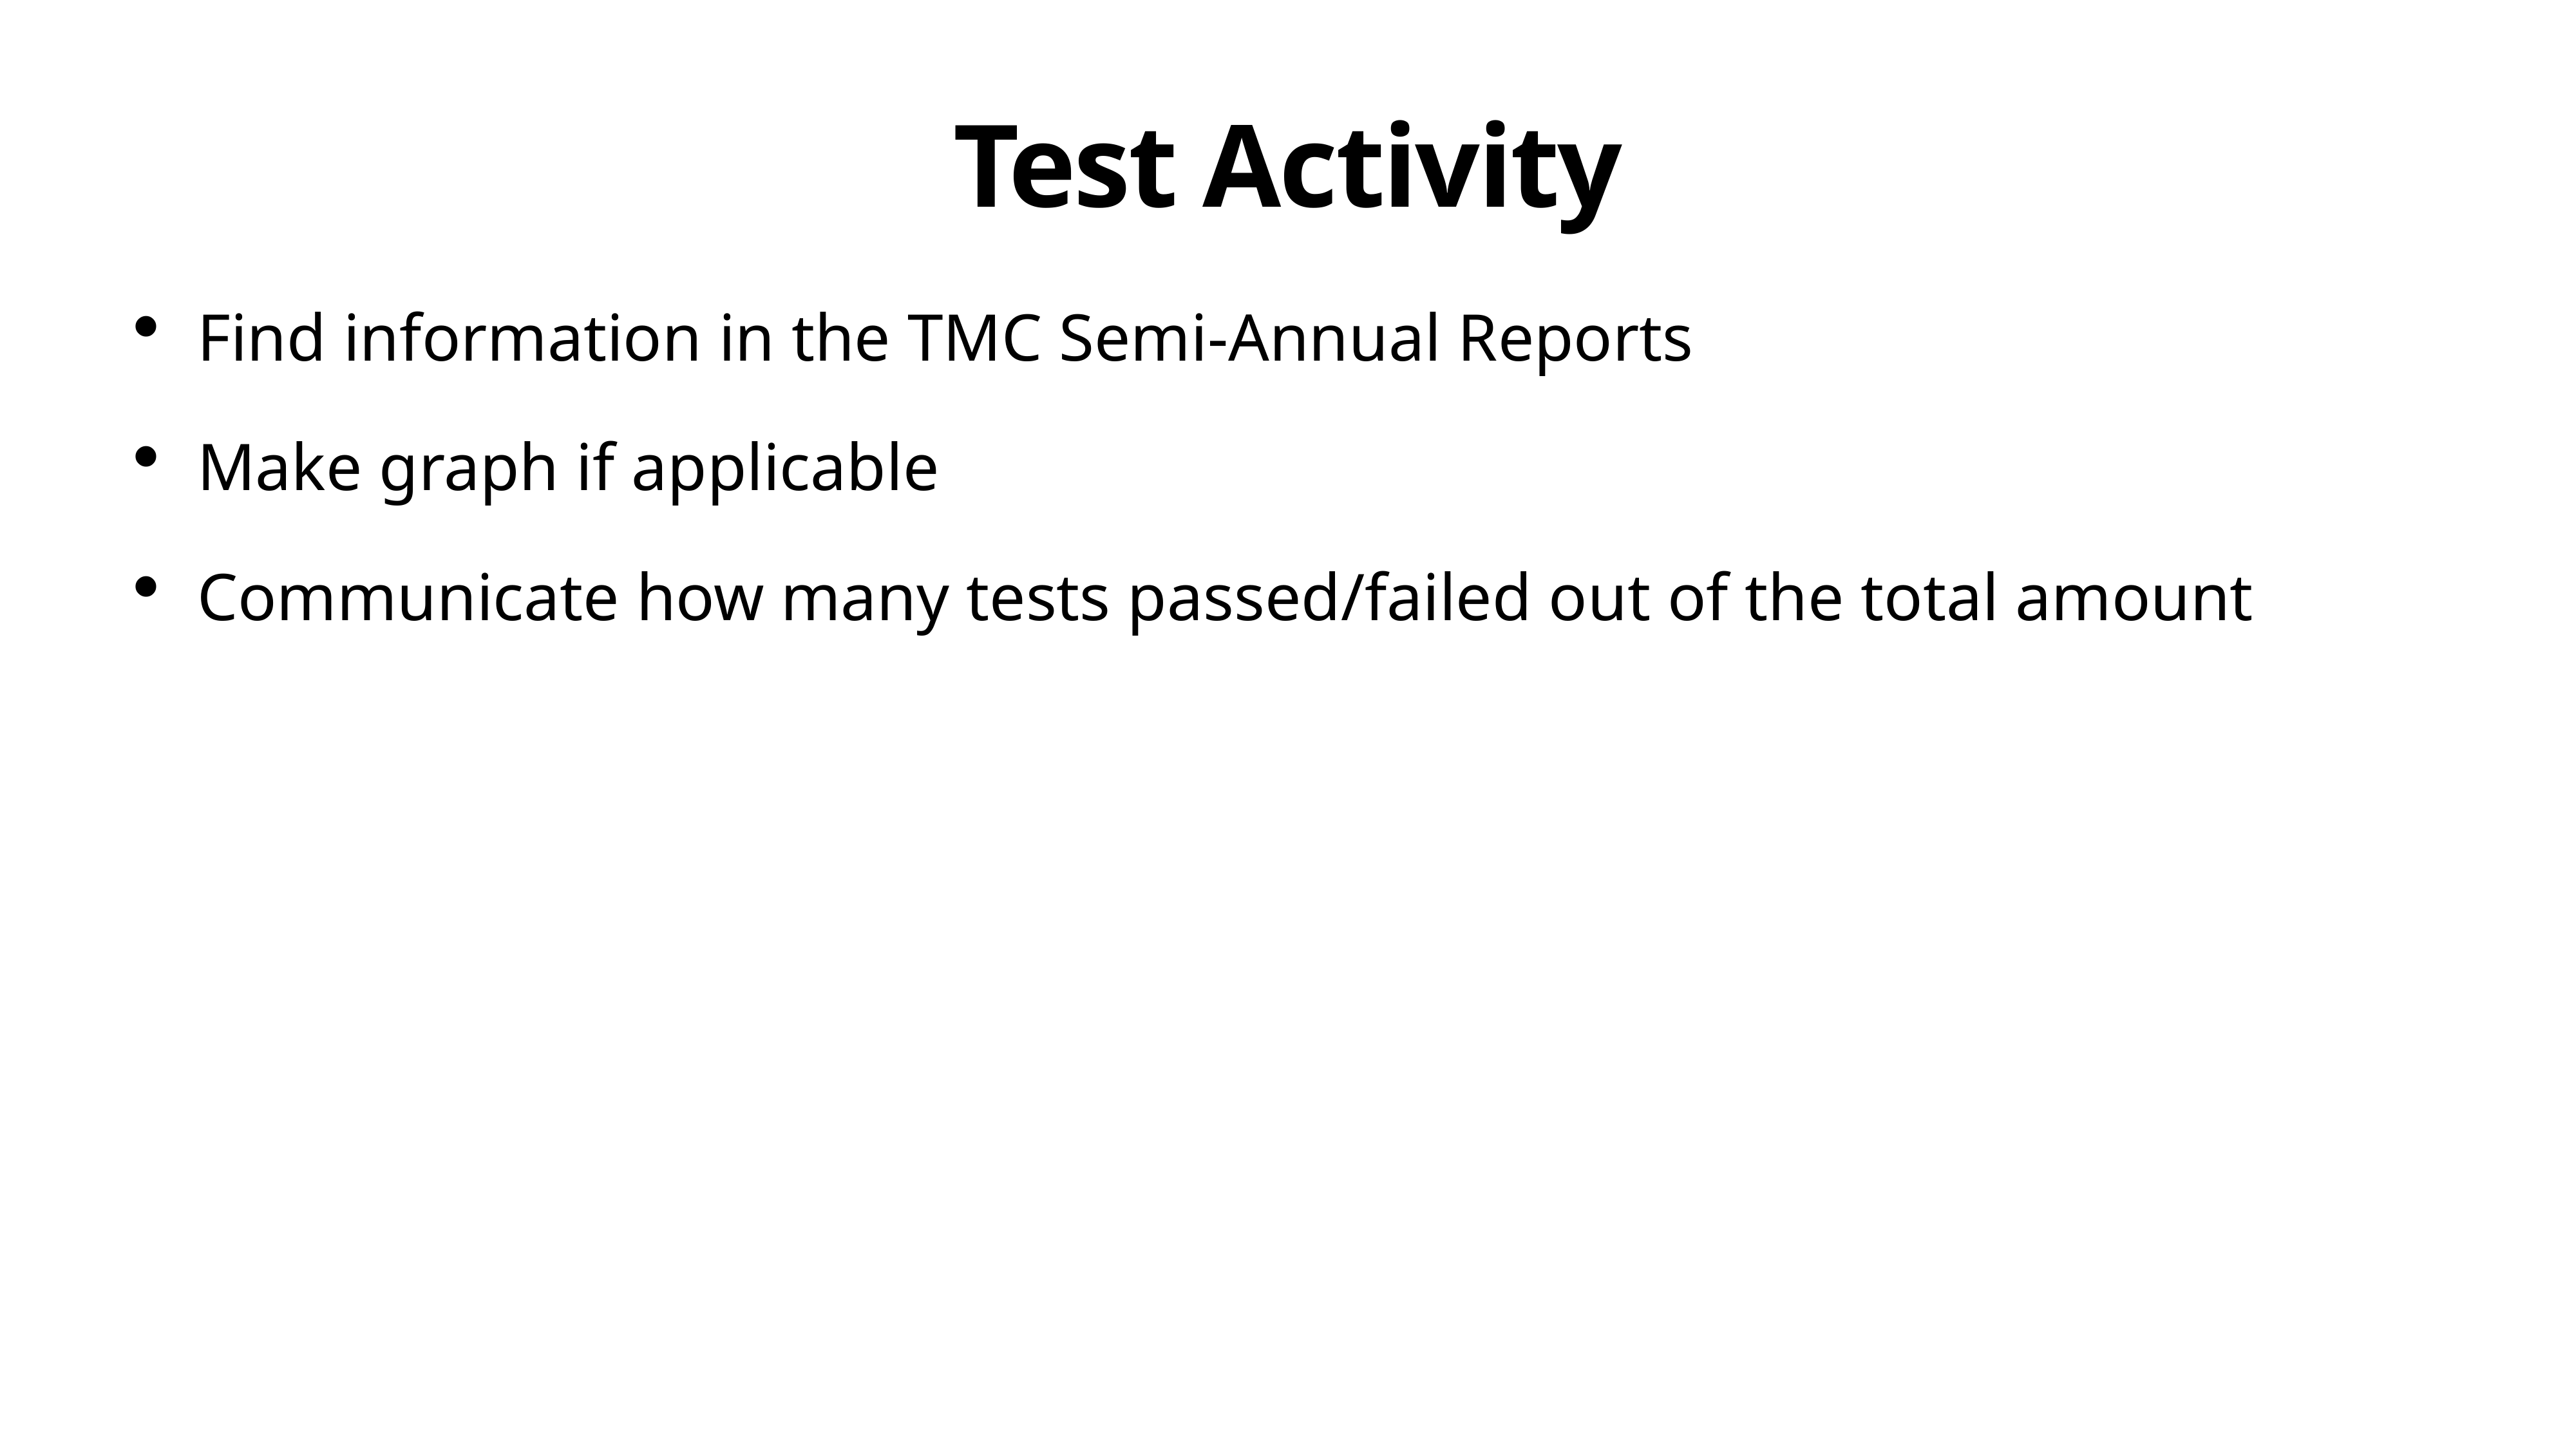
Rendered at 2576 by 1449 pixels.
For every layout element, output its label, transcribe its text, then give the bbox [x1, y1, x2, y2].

list Find information in the TMC Semi-Annual Reports Make graph if applicable Communicate how many tests passed/failed out of the total amount [127, 299, 2449, 1321]
title Test Activity [127, 113, 2449, 266]
